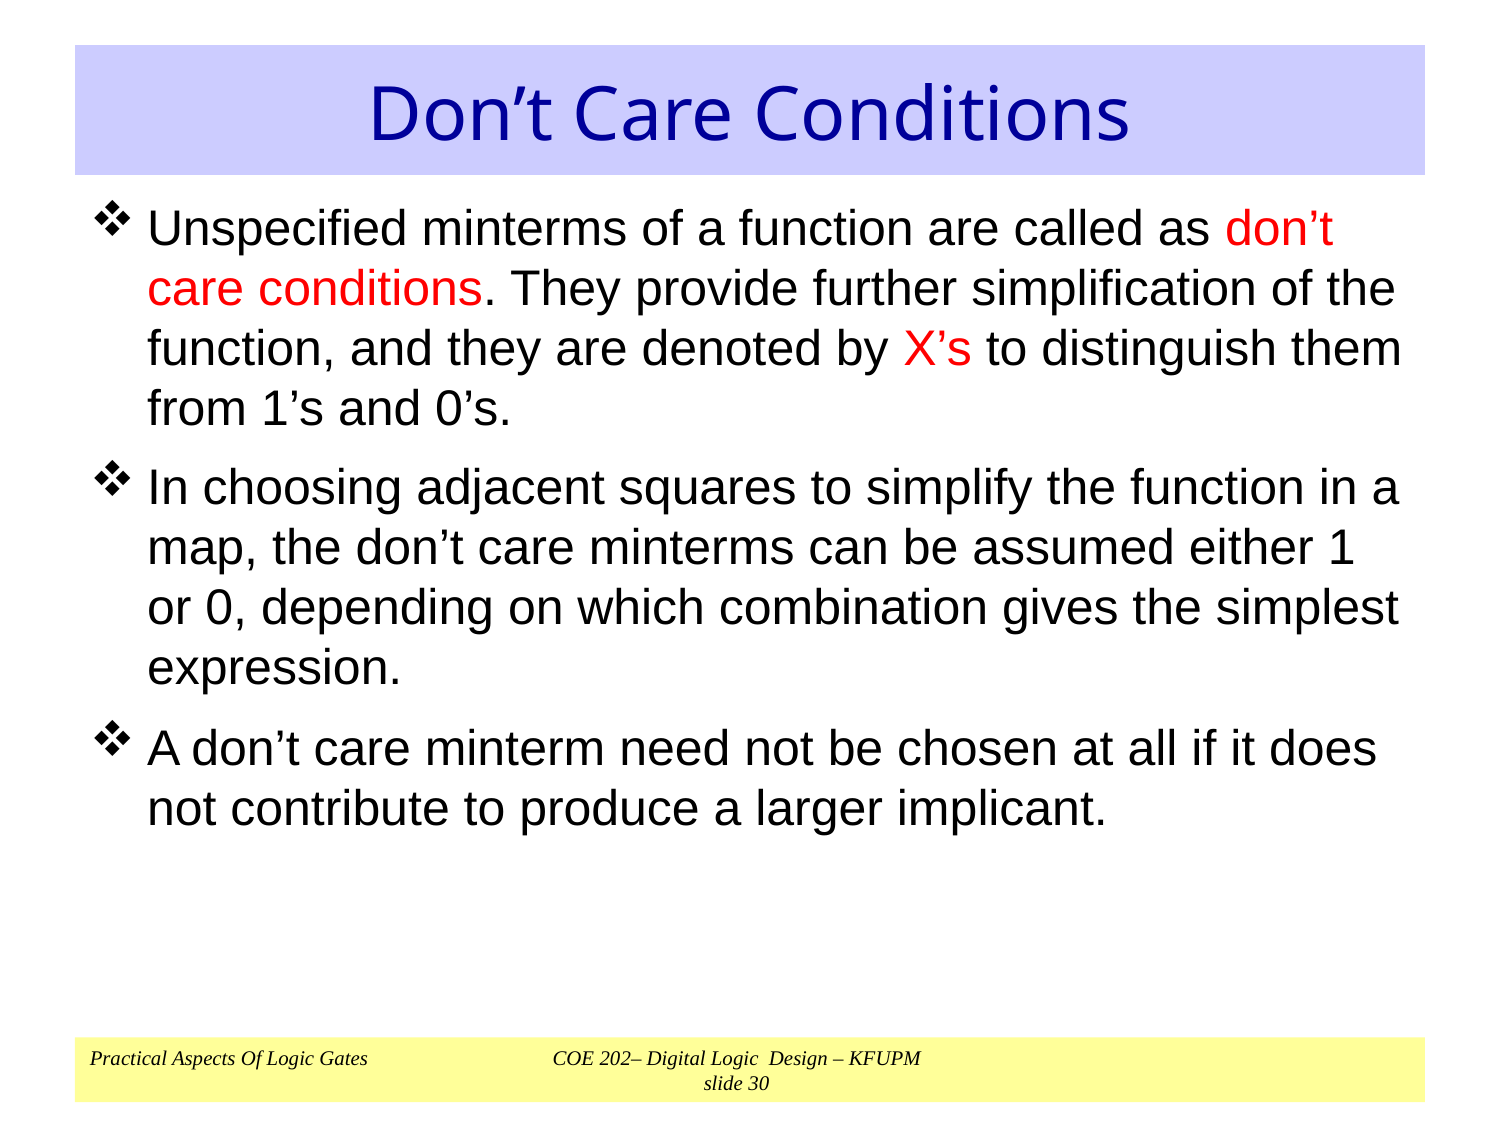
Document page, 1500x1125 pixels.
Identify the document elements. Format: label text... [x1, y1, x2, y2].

list Unspecified minterms of a function are called as don’t care conditions. They provide further simplification of the function, and they are denoted by X’s to distinguish them from 1’s and 0’s. In choosing adjacent squares to simplify the function in a map, the don’t care minterms can be assumed either 1 or 0, depending on which combination gives the simplest expression. A don’t care minterm need not be chosen at all if it does not contribute to produce a larger implicant. [74, 187, 1426, 1032]
title Don’t Care Conditions [74, 44, 1426, 176]
